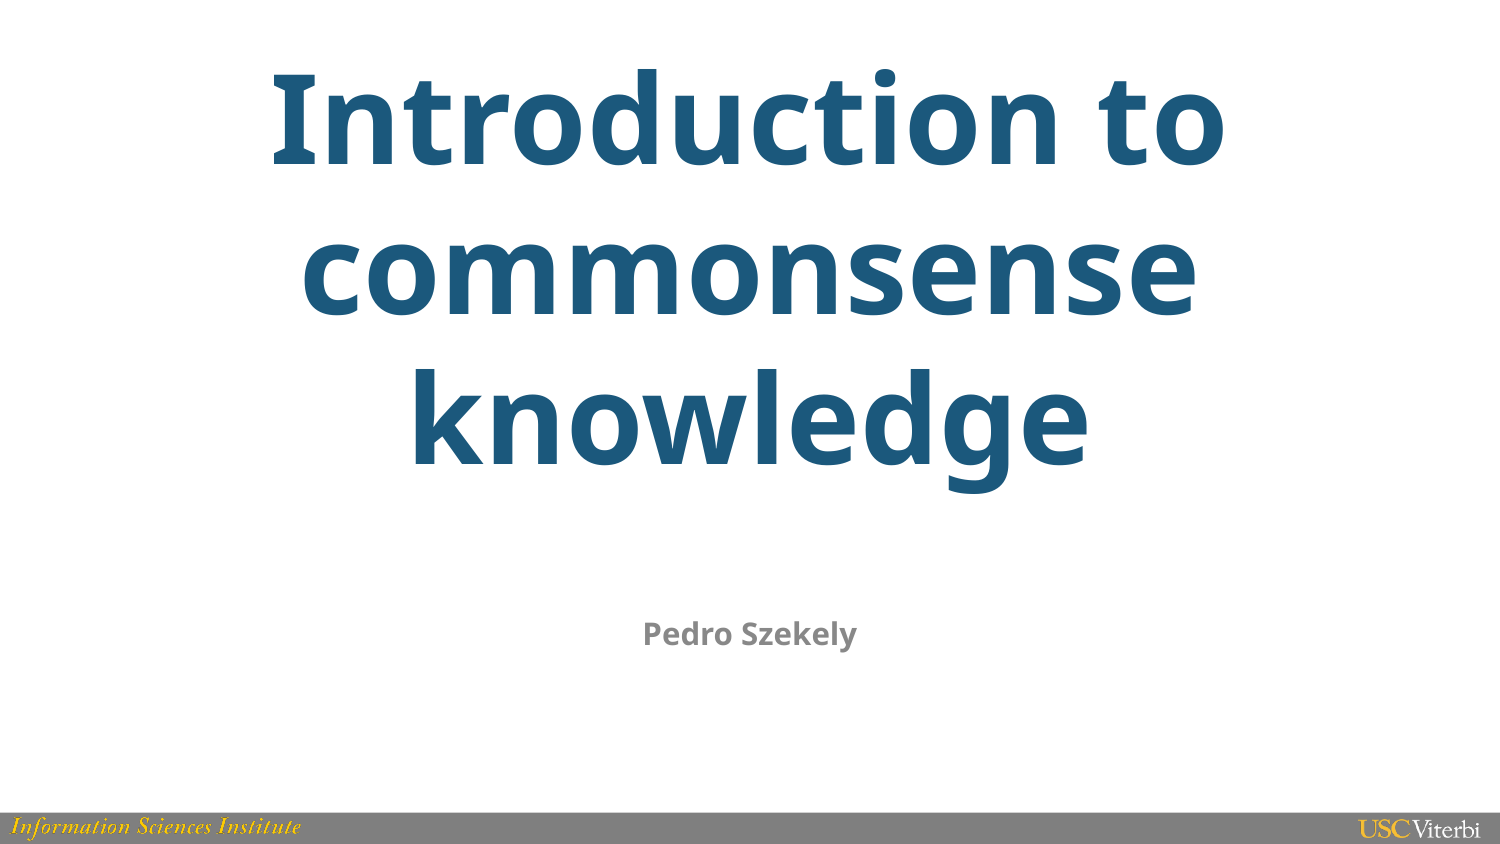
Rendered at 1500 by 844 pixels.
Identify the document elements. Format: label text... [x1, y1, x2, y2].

picture [1358, 819, 1495, 839]
title Introduction to commonsense knowledge [112, 31, 1388, 200]
picture [9, 817, 301, 841]
list Pedro Szekely [112, 597, 1388, 660]
